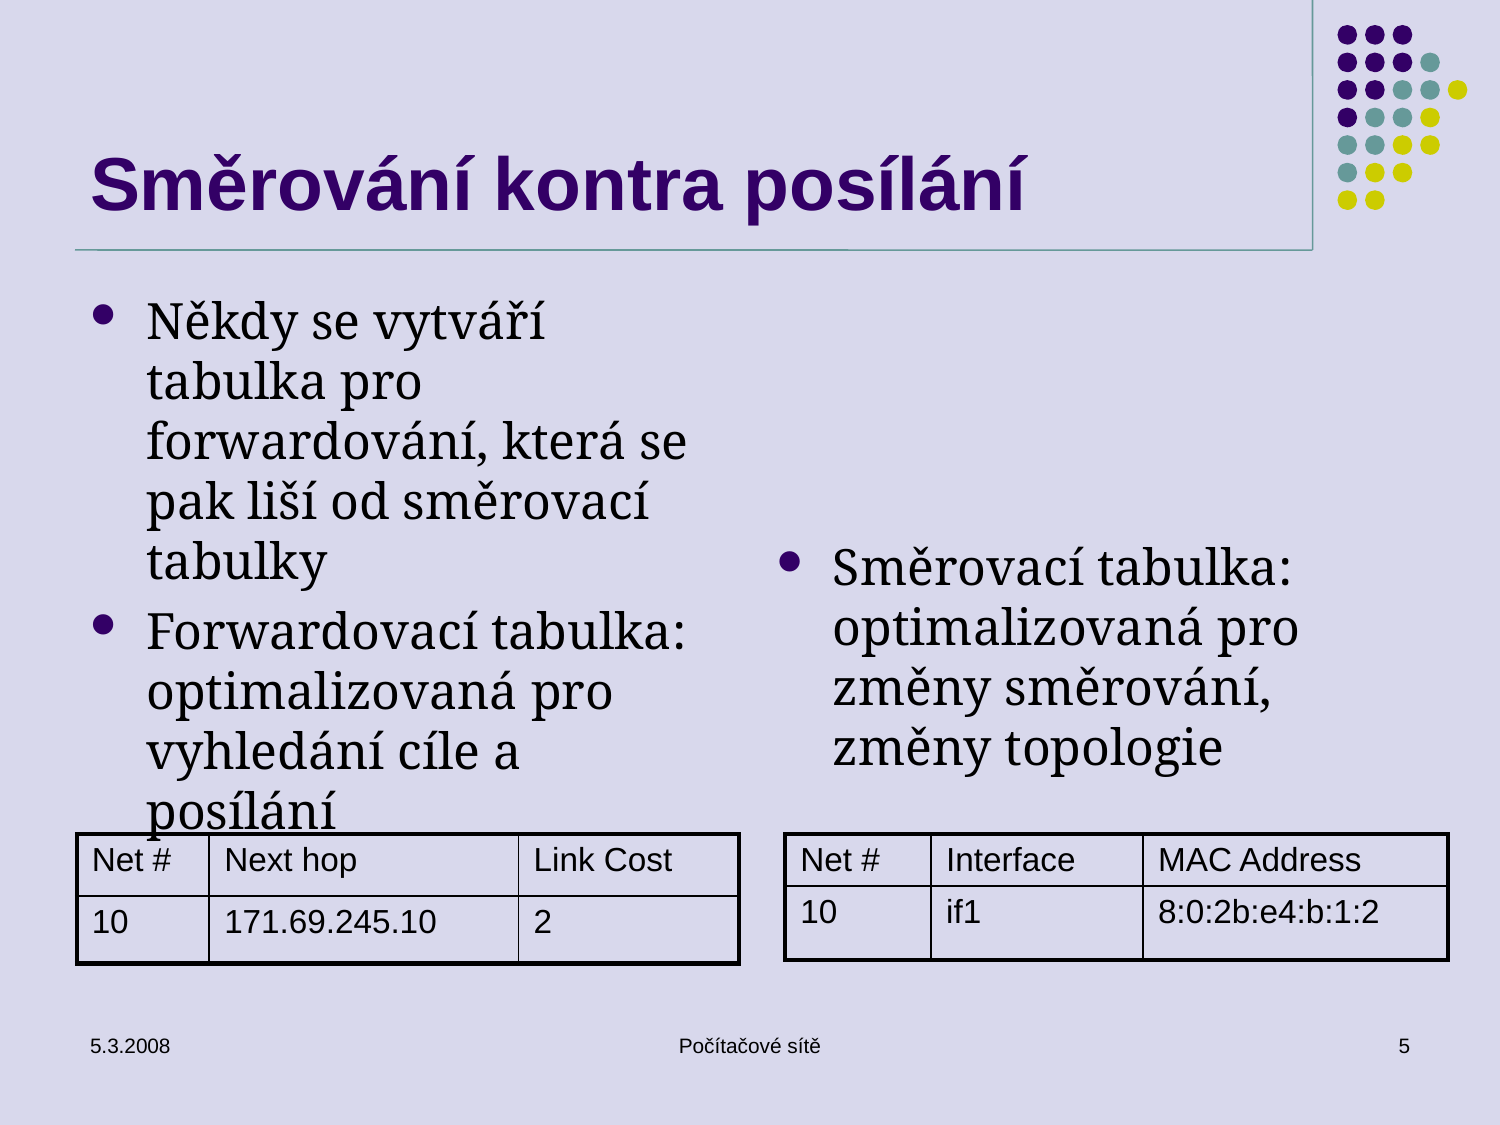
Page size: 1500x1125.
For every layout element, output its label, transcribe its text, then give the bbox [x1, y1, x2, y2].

table_header Link Cost [519, 836, 737, 895]
table_cell 10 [79, 897, 208, 961]
table_header Net # [79, 836, 208, 895]
table_header Interface [932, 836, 1142, 885]
table_cell 171.69.245.10 [210, 897, 518, 961]
table_cell 8:0:2b:e4:b:1:2 [1144, 887, 1446, 958]
table_cell 2 [519, 897, 737, 961]
table_header Next hop [210, 836, 518, 895]
slide_number 5 [1074, 1025, 1425, 1100]
table_header Net # [787, 836, 930, 885]
table_header MAC Address [1144, 836, 1446, 885]
title Směrování kontra posílání [75, 20, 1313, 233]
list Někdy se vytváří tabulka pro forwardování, která se pak liší od směrovací tabulky Forwardovací tabulka: optimalizovaná pro vyhledání cíle a posílání [75, 282, 738, 805]
table_cell if1 [932, 887, 1142, 958]
table_cell 10 [787, 887, 930, 958]
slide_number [75, 1025, 425, 1100]
footer Počítačové sítě [512, 1025, 988, 1100]
list Směrovací tabulka: optimalizovaná pro změny směrování, změny topologie [761, 528, 1425, 817]
